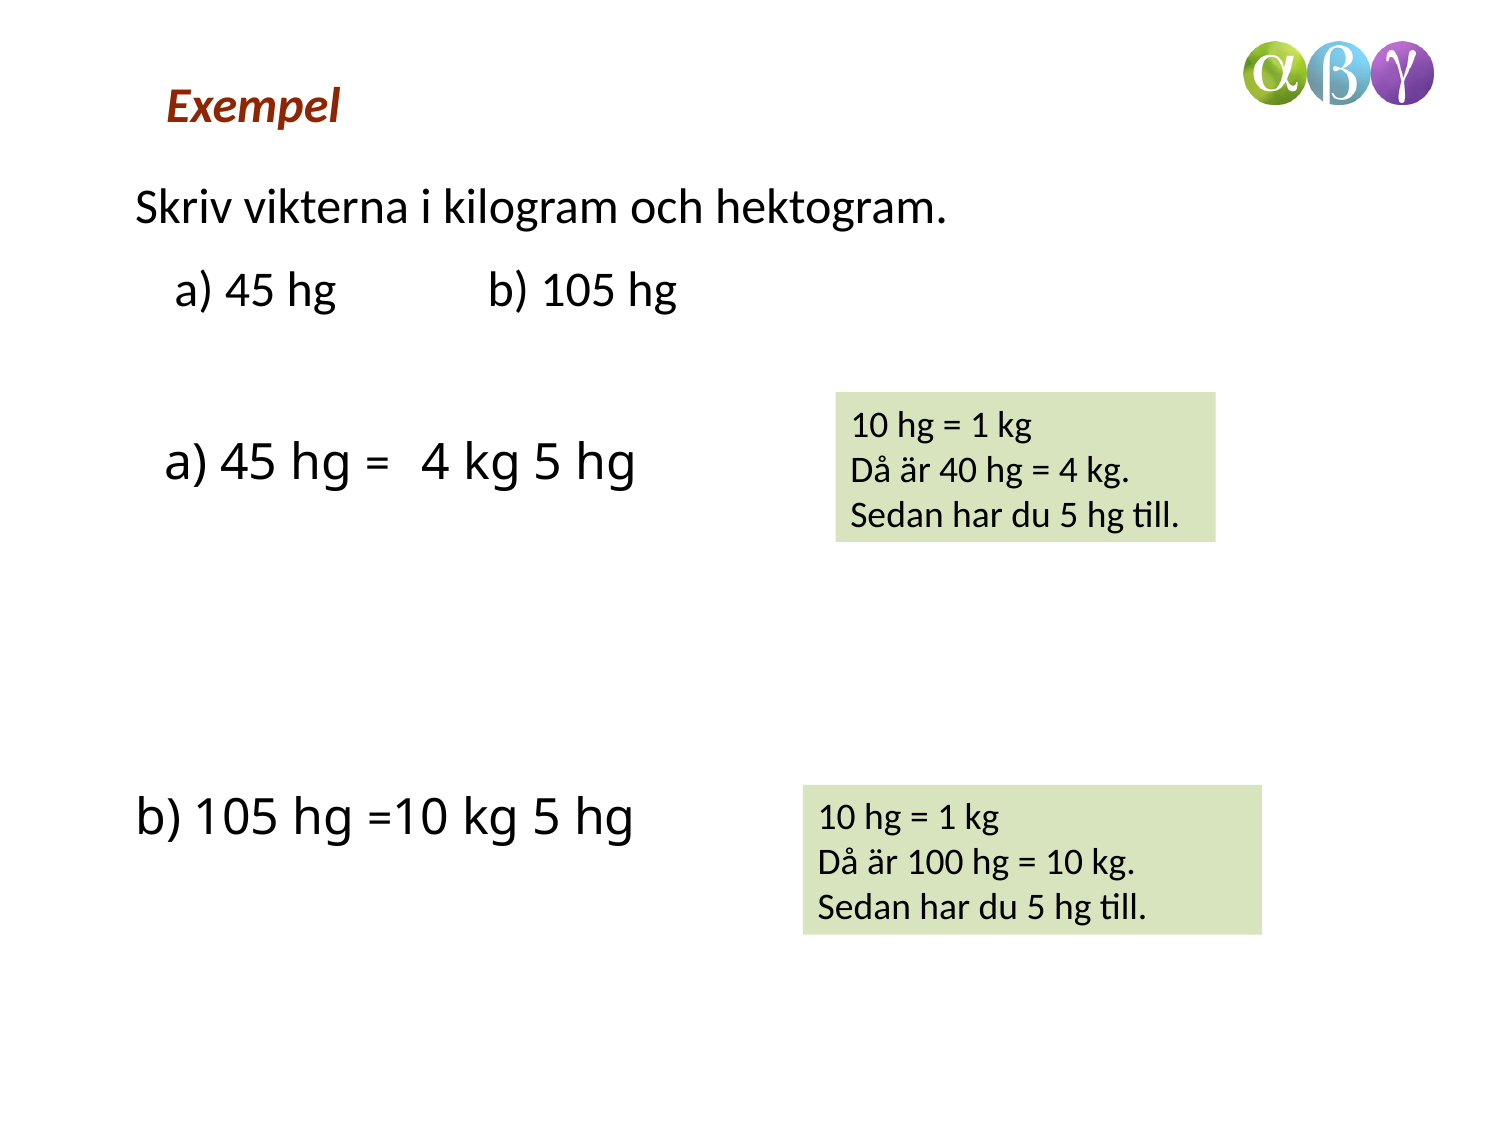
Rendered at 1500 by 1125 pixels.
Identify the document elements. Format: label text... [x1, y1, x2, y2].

text_box b) 105 hg = [120, 777, 377, 852]
text_box Exempel [151, 64, 356, 140]
text_box 4 kg 5 hg [407, 422, 698, 498]
text_box 10 hg = 1 kg Då är 100 hg = 10 kg. Sedan har du 5 hg till. [802, 784, 1262, 935]
text_box 10 hg = 1 kg Då är 40 hg = 4 kg. Sedan har du 5 hg till. [835, 392, 1216, 542]
text_box b) 105 hg [472, 248, 734, 324]
text_box Skriv vikterna i kilogram och hektogram. [120, 166, 1224, 241]
text_box 10 kg 5 hg [377, 777, 698, 852]
text_box a) 45 hg = [149, 422, 407, 498]
text_box a) 45 hg [159, 248, 382, 324]
picture [1243, 40, 1435, 105]
